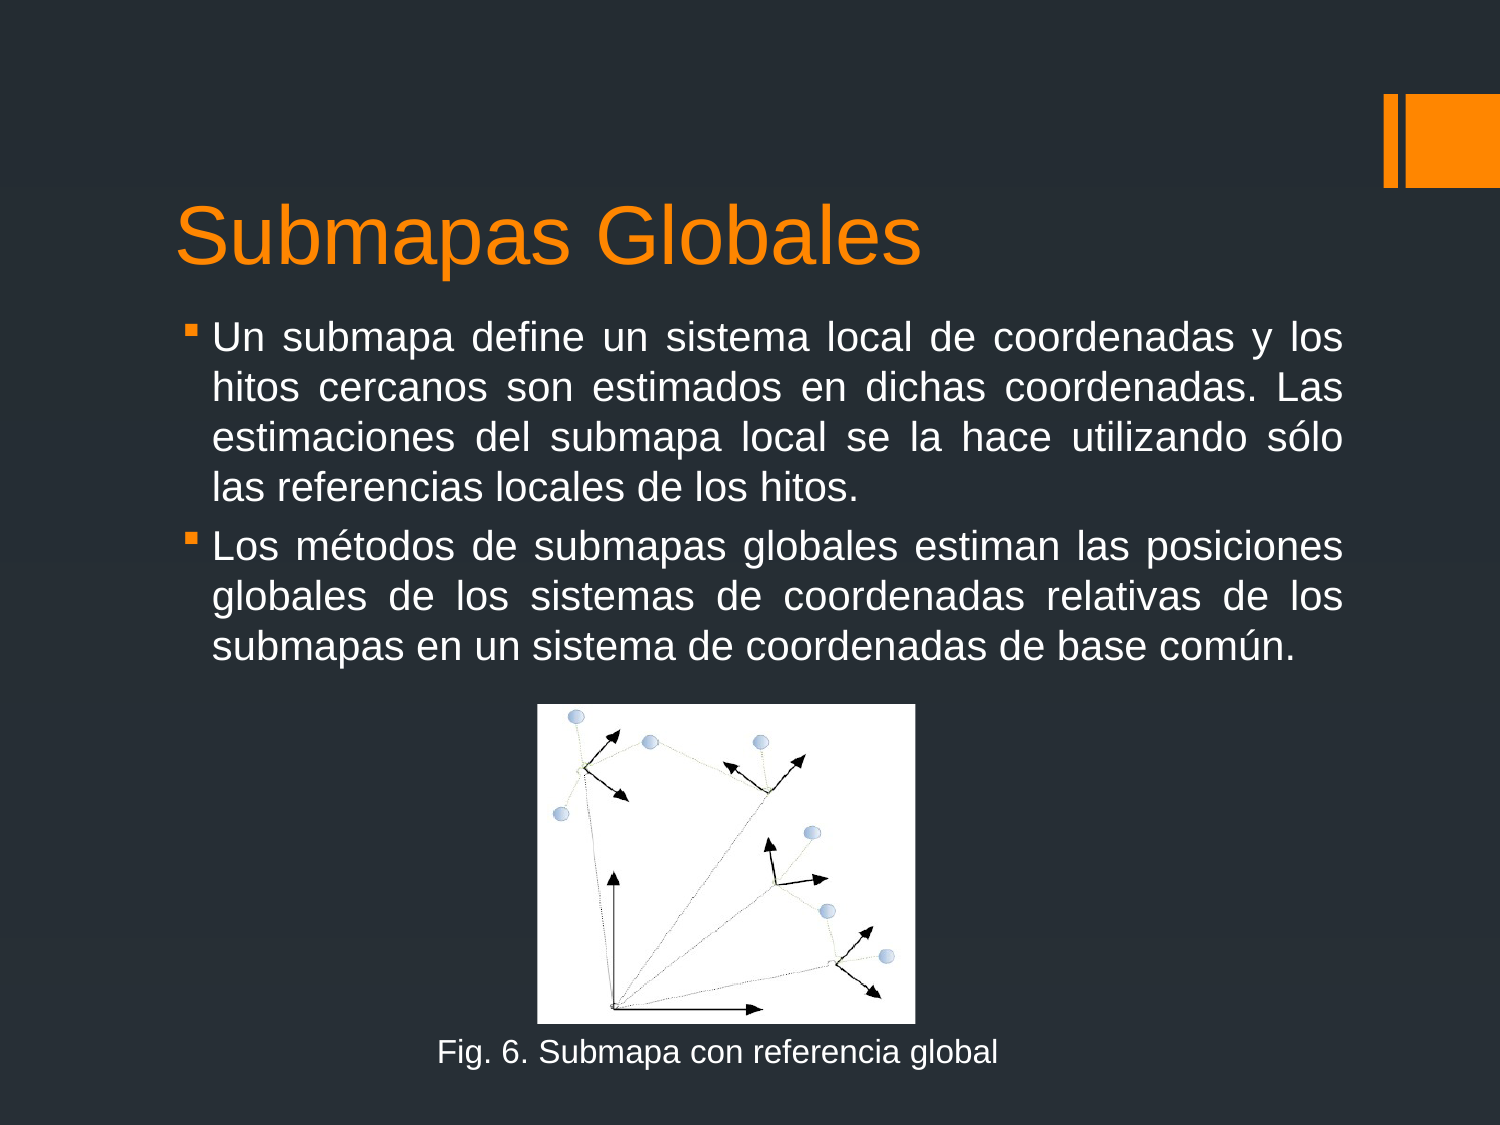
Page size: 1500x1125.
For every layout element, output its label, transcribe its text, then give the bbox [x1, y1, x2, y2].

title Submapas Globales [159, 149, 1360, 290]
list Un submapa define un sistema local de coordenadas y los hitos cercanos son estimados en dichas coordenadas. Las estimaciones del submapa local se la hace utilizando sólo las referencias locales de los hitos. Los métodos de submapas globales estiman las posiciones globales de los sistemas de coordenadas relativas de los submapas en un sistema de coordenadas de base común. [159, 302, 1360, 707]
text_box Fig. 6. Submapa con referencia global [360, 1023, 1069, 1094]
picture [536, 703, 916, 1024]
